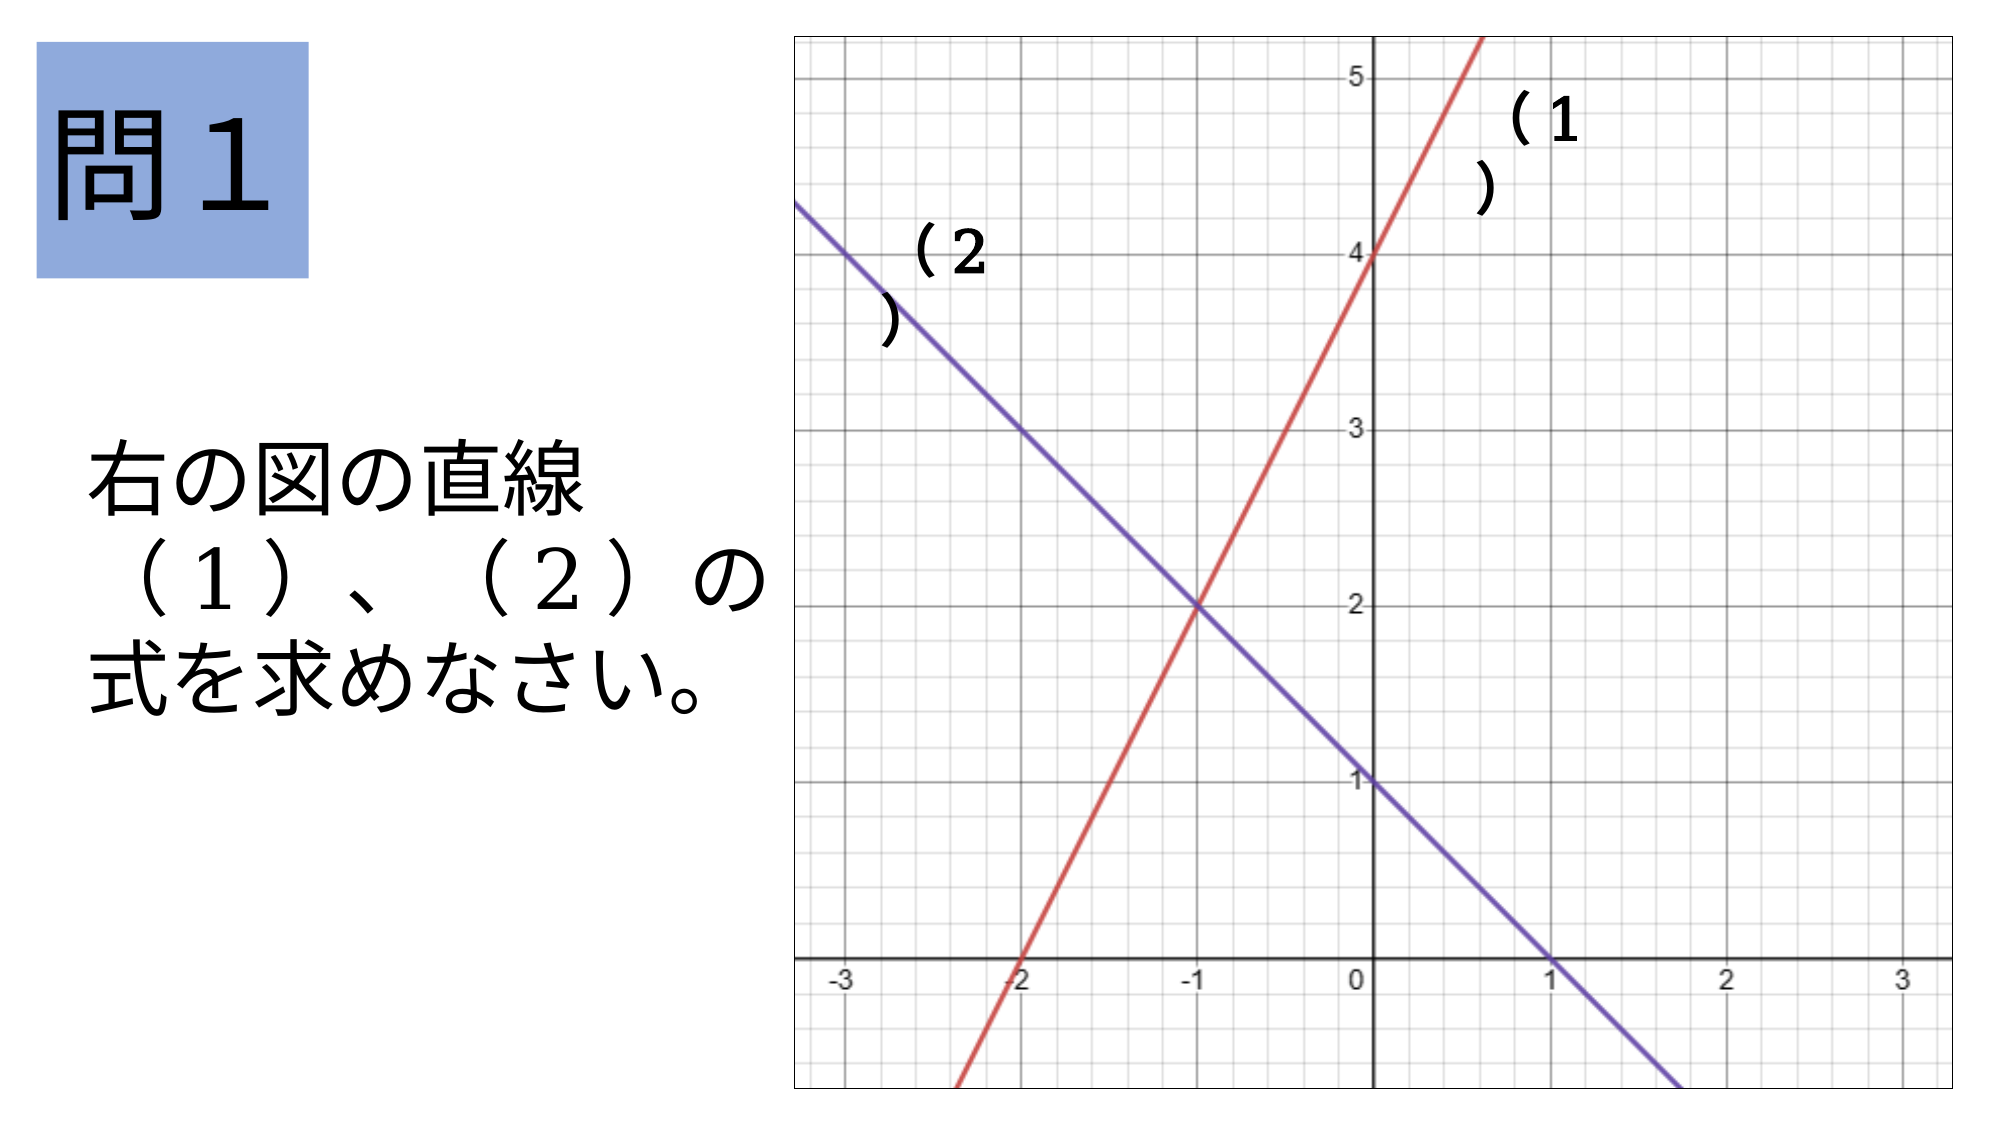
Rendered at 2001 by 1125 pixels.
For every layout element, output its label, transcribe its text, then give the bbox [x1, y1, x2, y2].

text_box 右の図の直線 （1）、（2）の 式を求めなさい。 [70, 341, 735, 810]
text_box 問１ [36, 41, 310, 279]
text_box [794, 36, 1953, 1089]
